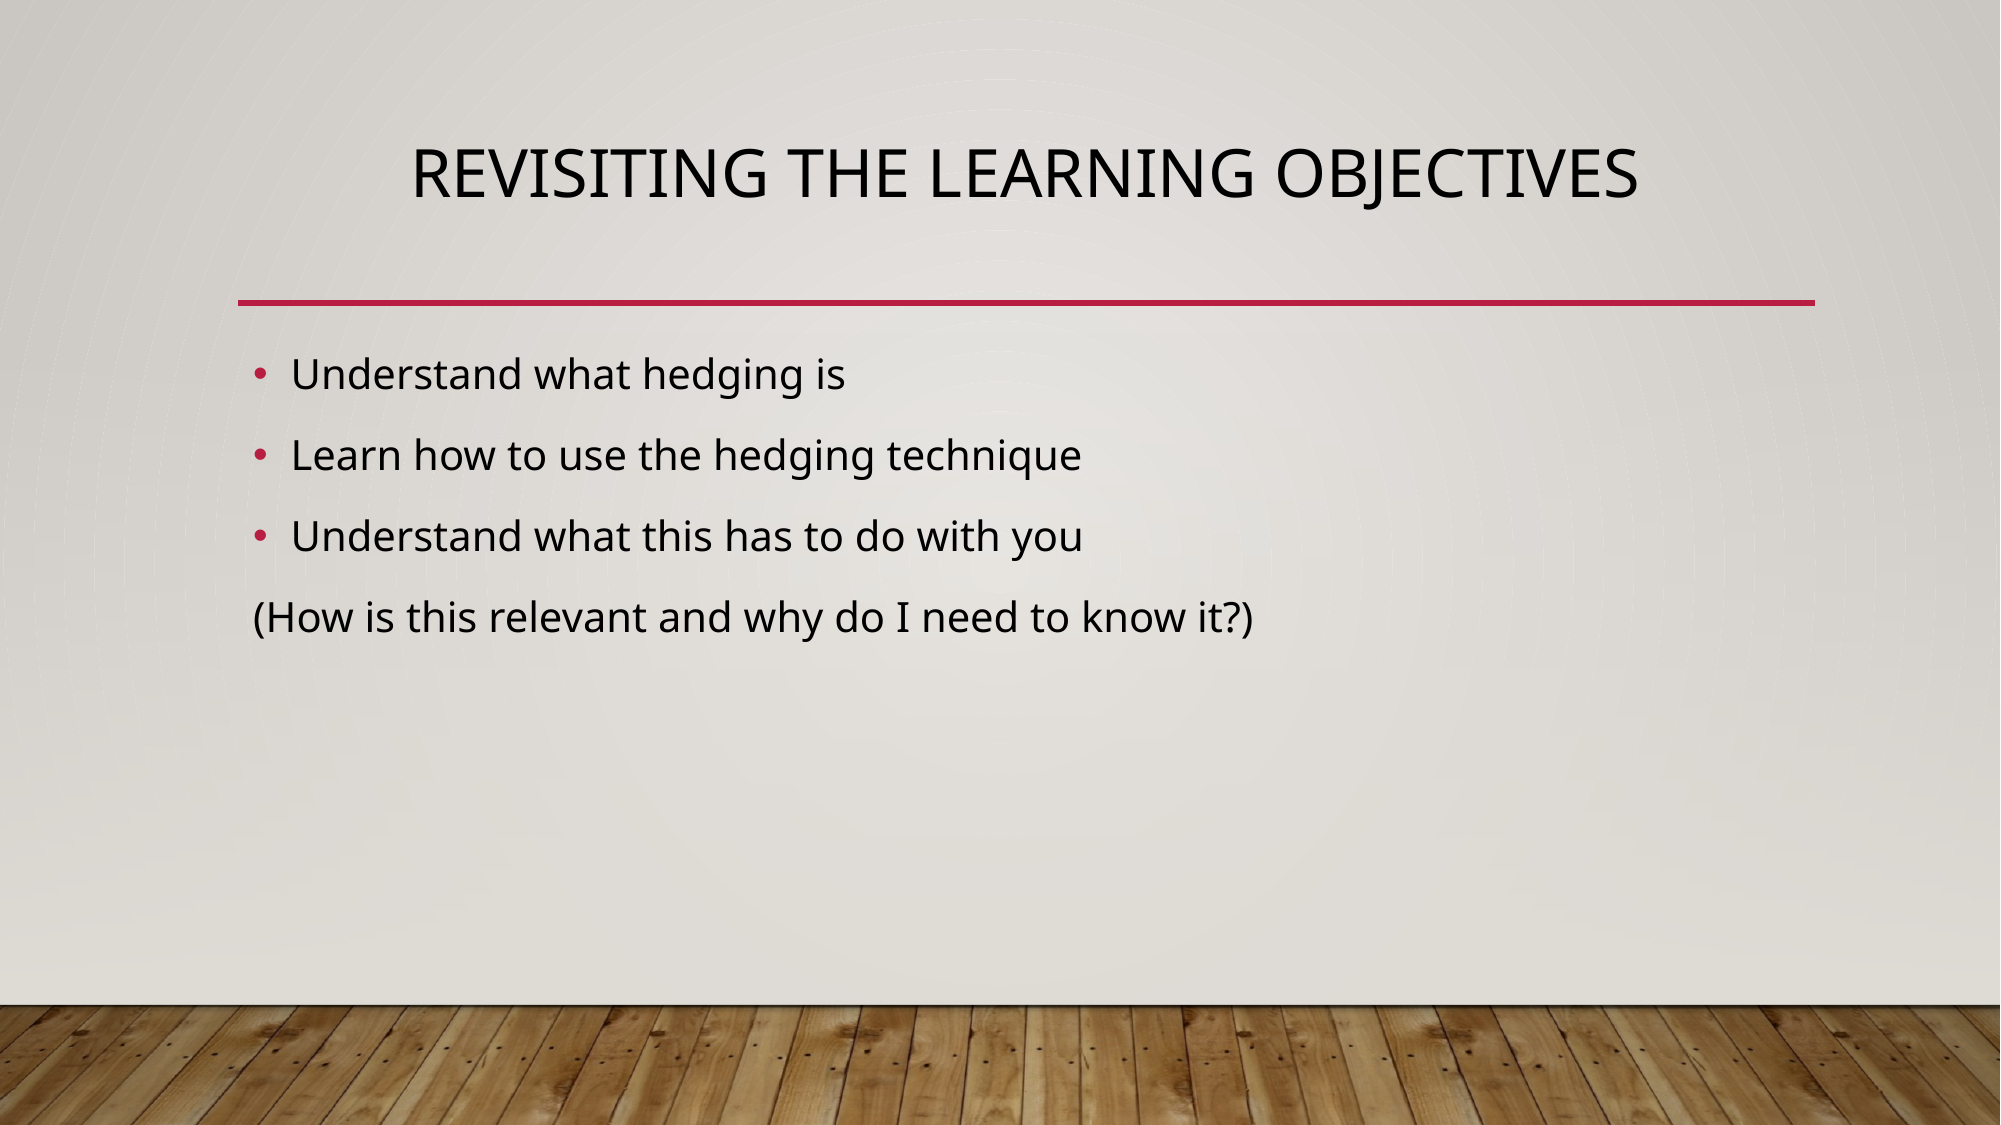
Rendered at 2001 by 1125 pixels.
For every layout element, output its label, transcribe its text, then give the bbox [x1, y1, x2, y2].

list Understand what hedging is Learn how to use the hedging technique Understand what this has to do with you (How is this relevant and why do I need to know it?) [238, 330, 1814, 897]
title Revisiting the Learning objectives [238, 131, 1814, 305]
picture [0, 1005, 2000, 1125]
